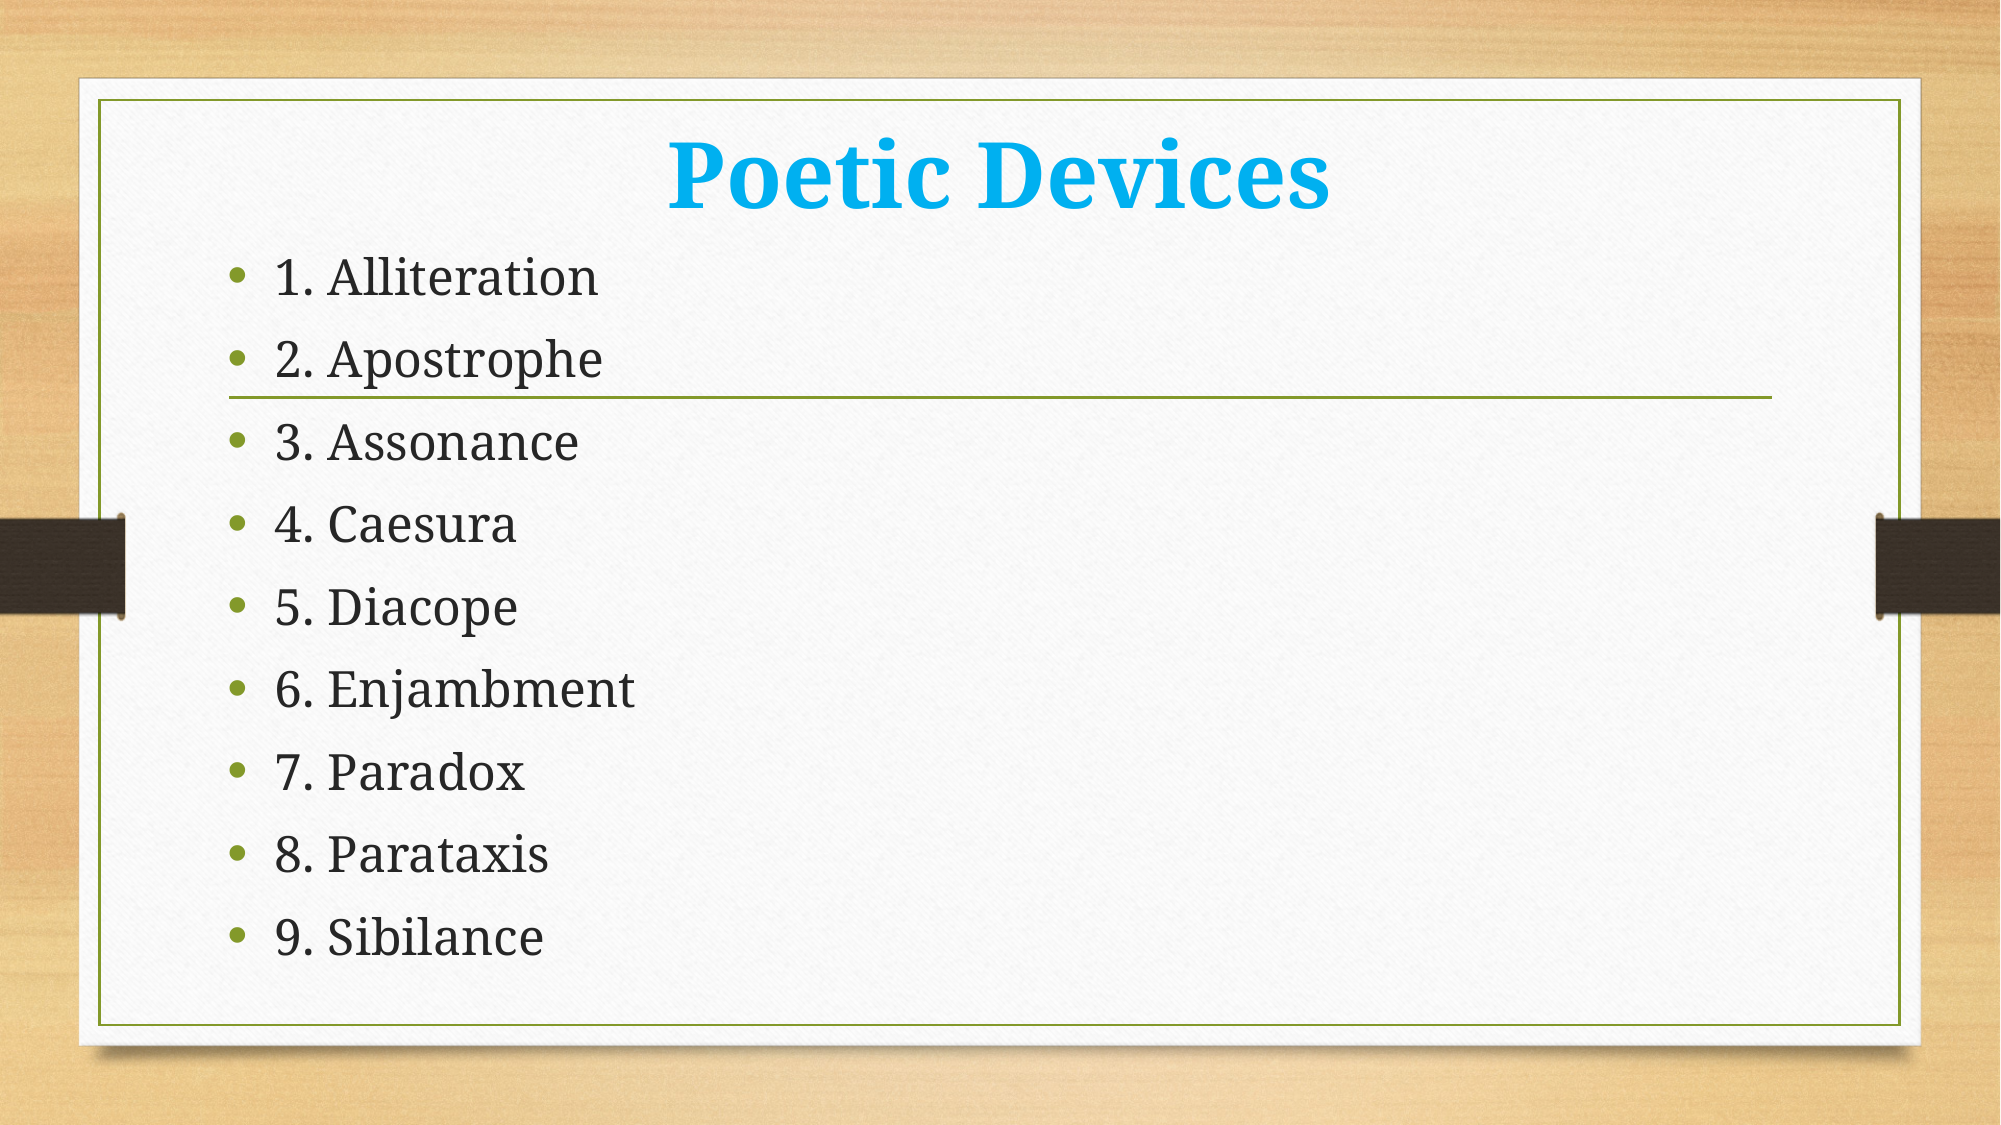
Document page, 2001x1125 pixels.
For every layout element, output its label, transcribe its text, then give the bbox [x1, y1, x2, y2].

picture [0, 0, 2001, 1125]
list 1. Alliteration 2. Apostrophe 3. Assonance 4. Caesura 5. Diacope 6. Enjambment 7. Paradox 8. Parataxis 9. Sibilance [212, 237, 1788, 984]
title Poetic Devices [212, 106, 1788, 237]
